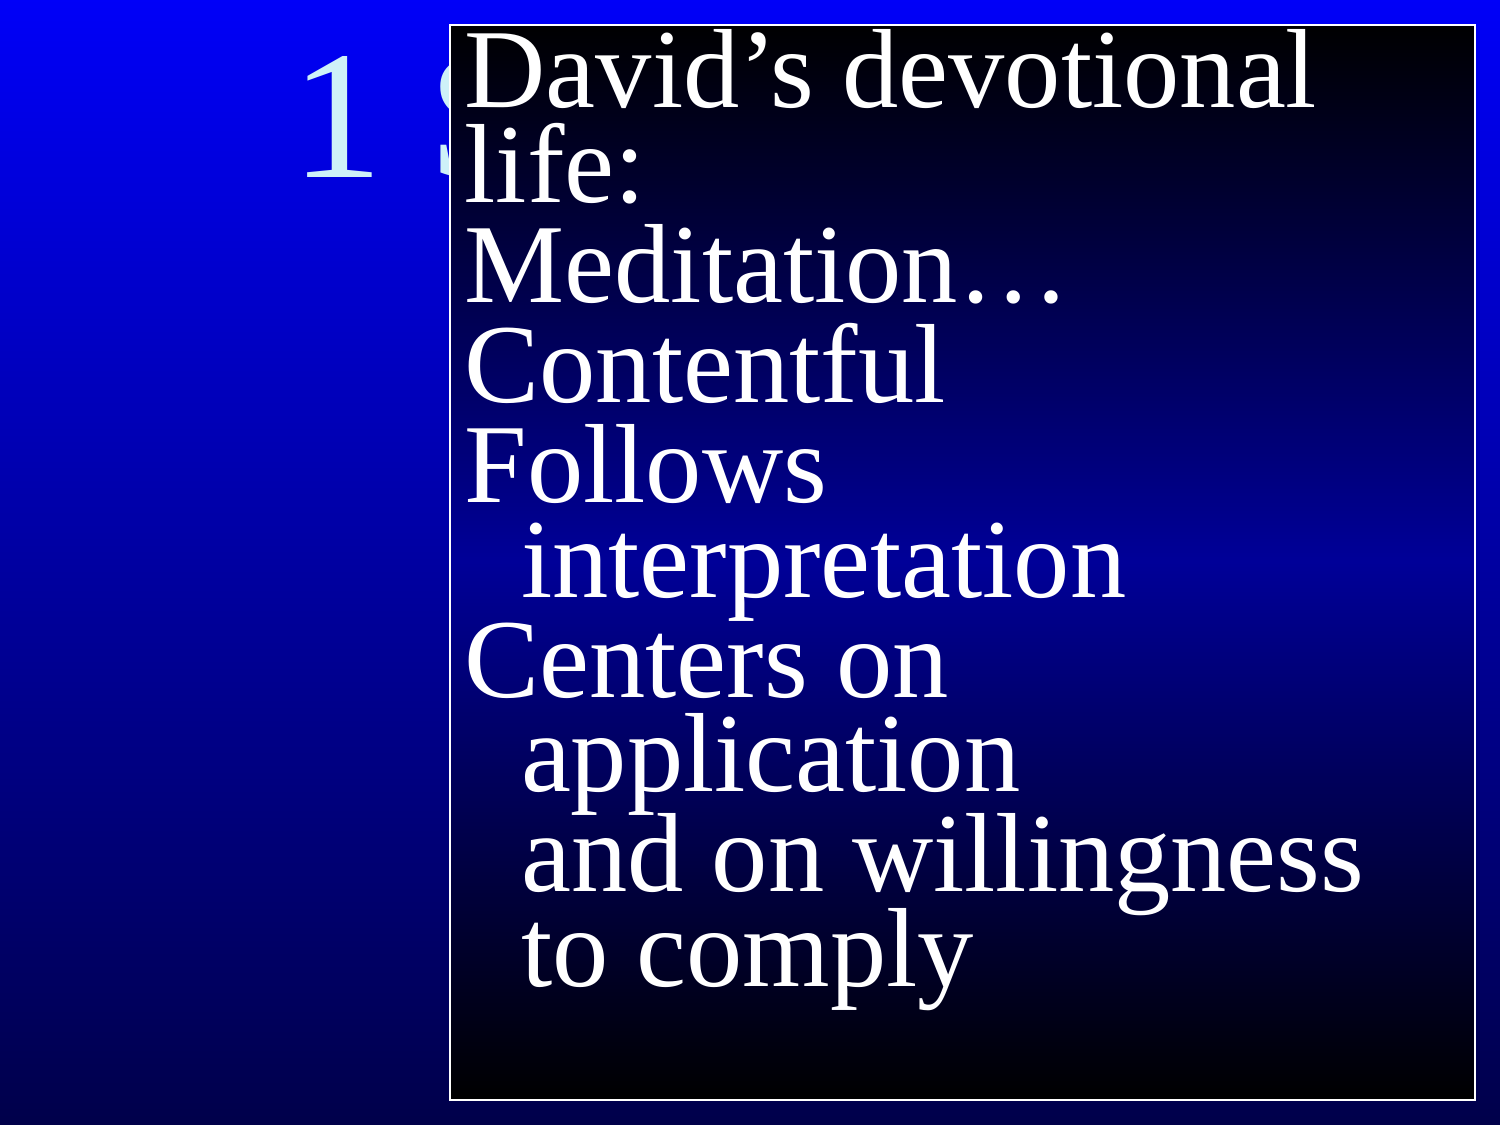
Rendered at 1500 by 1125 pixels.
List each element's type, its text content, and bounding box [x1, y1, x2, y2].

title 1 Samuel 16 [0, 0, 1500, 251]
text_box David’s devotional life: Meditation… Contentful Follows interpretation Centers on application and on willingness to comply [450, 24, 1475, 1100]
